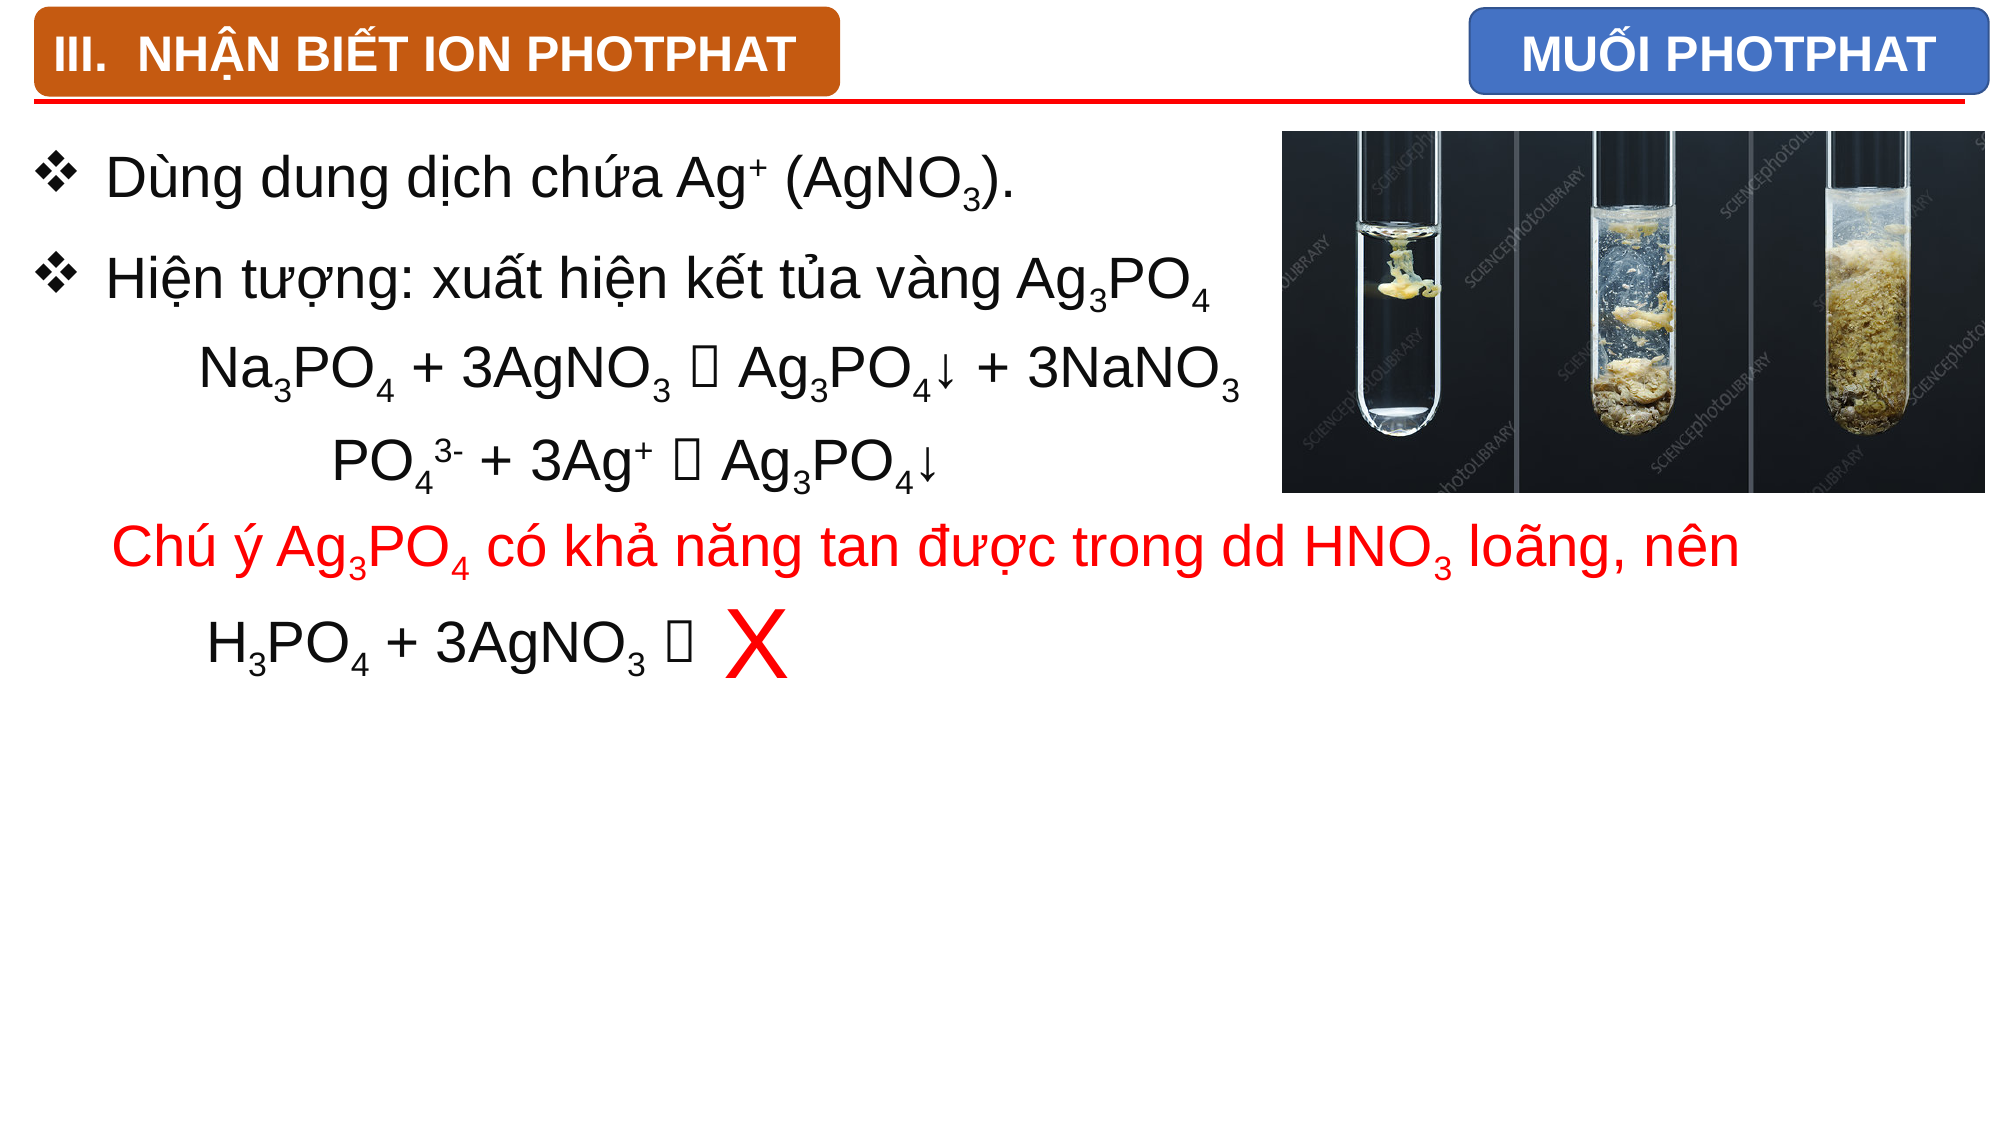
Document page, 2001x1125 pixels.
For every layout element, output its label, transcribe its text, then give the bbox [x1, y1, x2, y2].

text_box X [708, 571, 805, 706]
text_box Chú ý Ag3PO4 có khả năng tan được trong dd HNO3 loãng, nên [96, 500, 1820, 595]
text_box Dùng dung dịch chứa Ag+ (AgNO3). [15, 131, 1242, 226]
text_box PO43- + 3Ag+  Ag3PO4↓ [316, 414, 1007, 509]
text_box MUỐI PHOTPHAT [1468, 7, 1990, 95]
text_box NHẬN BIẾT ION PHOTPHAT [33, 5, 842, 98]
text_box Hiện tượng: xuất hiện kết tủa vàng Ag3PO4 [15, 232, 1242, 327]
text_box H3PO4 + 3AgNO3  [191, 596, 708, 691]
text_box Na3PO4 + 3AgNO3  Ag3PO4↓ + 3NaNO3 [184, 321, 1282, 417]
picture [1282, 131, 1985, 493]
